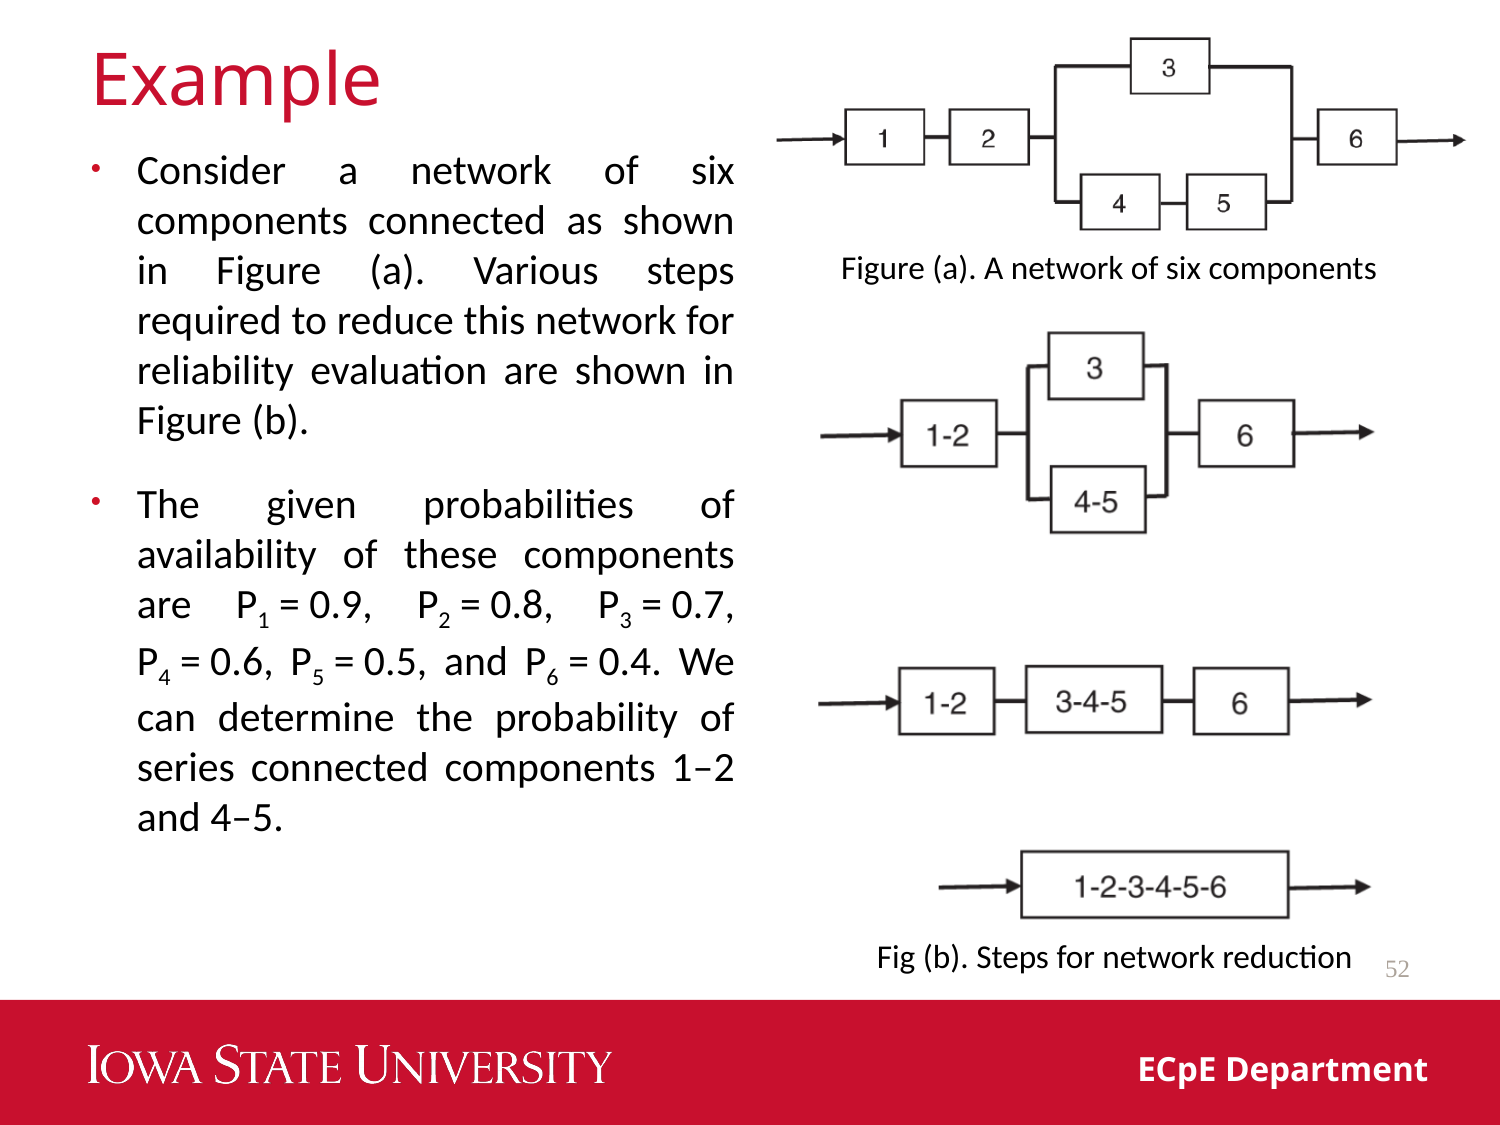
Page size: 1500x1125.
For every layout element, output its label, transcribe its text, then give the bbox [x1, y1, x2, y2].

text_box Fig (b). Steps for network reduction [862, 943, 1411, 983]
text_box Figure (a). A network of six components [826, 255, 1411, 294]
slide_number 52 [1074, 943, 1425, 998]
picture [735, 16, 1486, 247]
picture [742, 322, 1433, 936]
list Consider a network of six components connected as shown in Figure (a). Various steps required to reduce this network for reliability evaluation are shown in Figure (b). The given probabilities of availability of these components are P1 = 0.9, P2 = 0.8, P3 = 0.7, P4 = 0.6, P5 = 0.5, and P6 = 0.4. We can determine the probability of series connected components 1–2 and 4–5. [74, 135, 751, 881]
picture [87, 1044, 613, 1088]
footer ECpE Department [1118, 1038, 1448, 1099]
title Example [74, 24, 730, 128]
